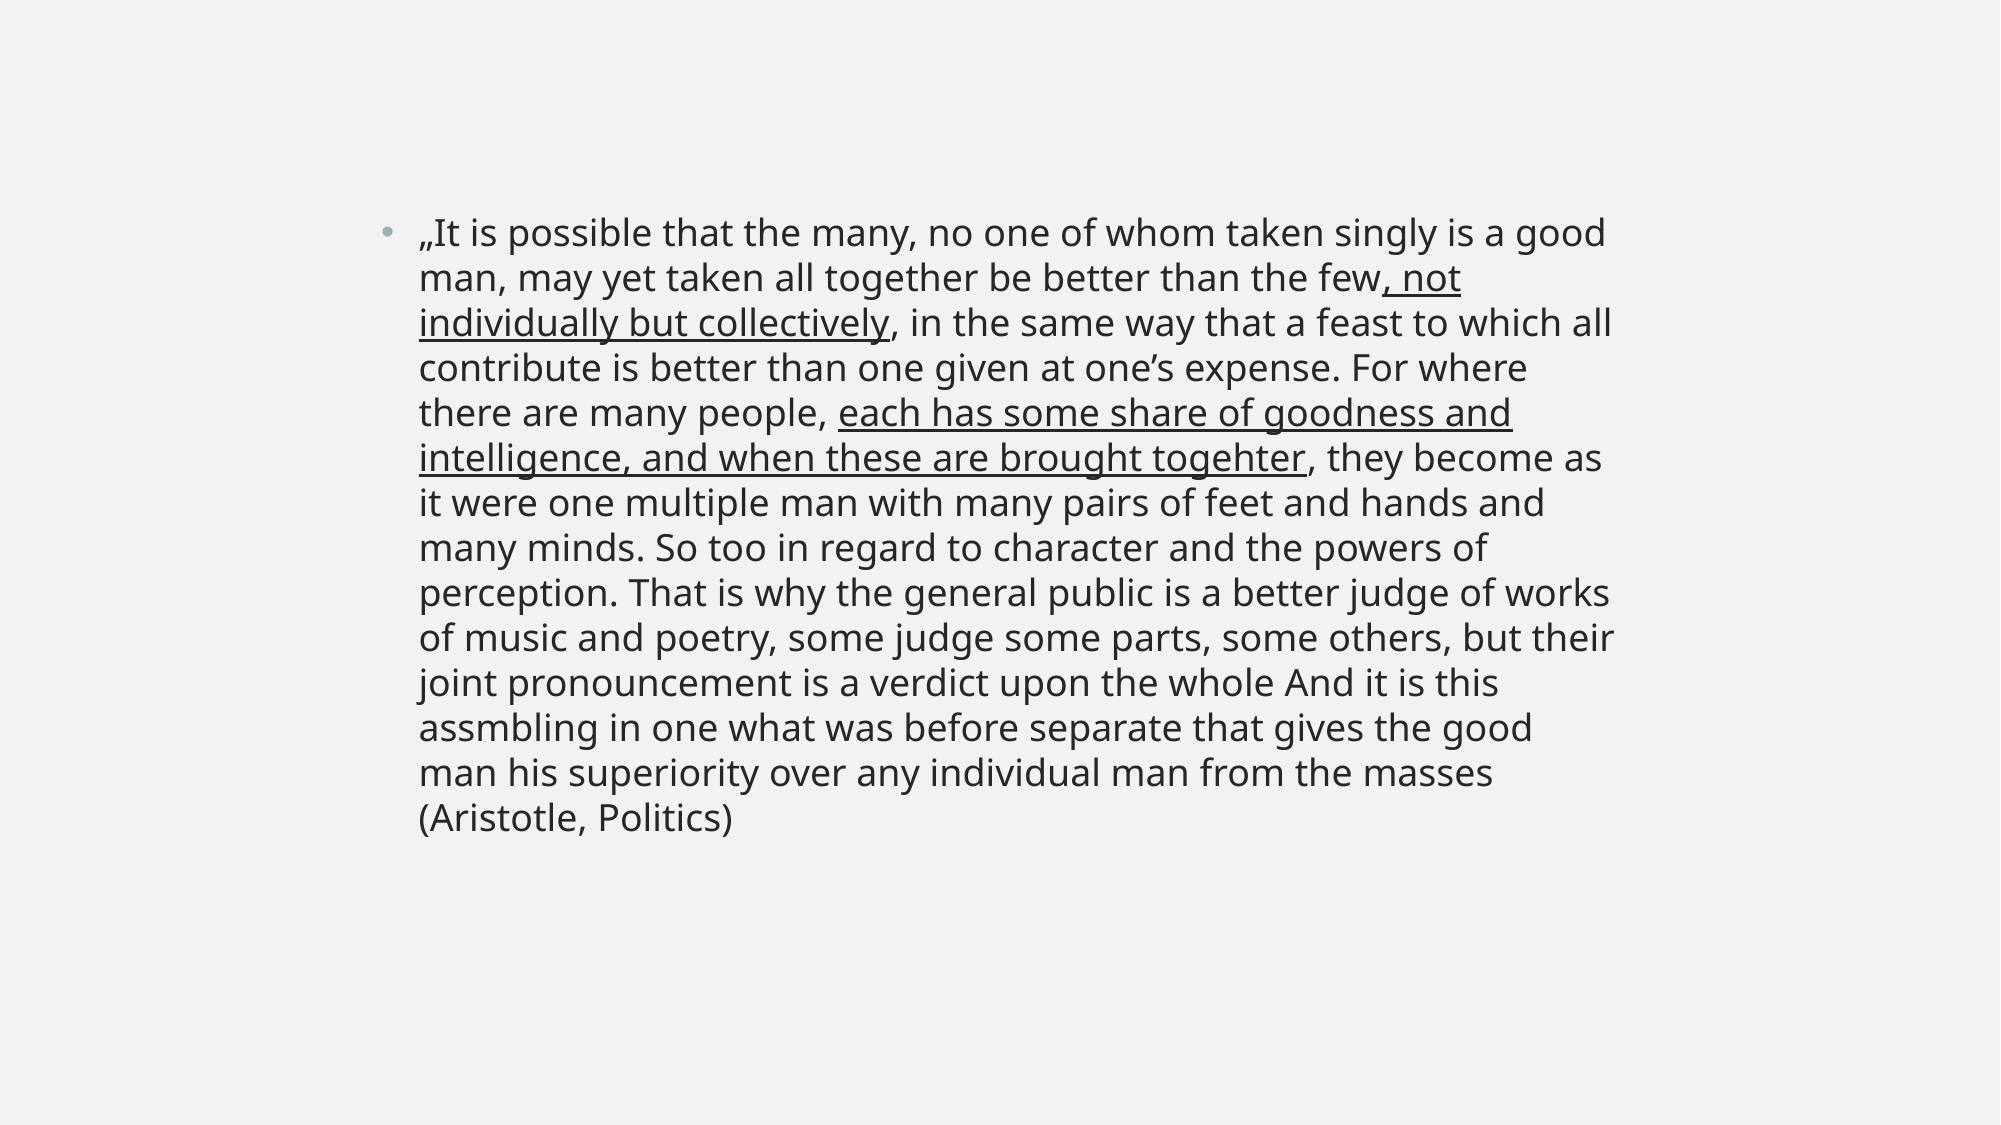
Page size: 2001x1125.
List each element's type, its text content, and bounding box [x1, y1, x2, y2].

list „It is possible that the many, no one of whom taken singly is a good man, may yet taken all together be better than the few, not individually but collectively, in the same way that a feast to which all contribute is better than one given at one’s expense. For where there are many people, each has some share of goodness and intelligence, and when these are brought togehter, they become as it were one multiple man with many pairs of feet and hands and many minds. So too in regard to character and the powers of perception. That is why the general public is a better judge of works of music and poetry, some judge some parts, some others, but their joint pronouncement is a verdict upon the whole And it is this assmbling in one what was before separate that gives the good man his superiority over any individual man from the masses (Aristotle, Politics) [366, 201, 1634, 942]
